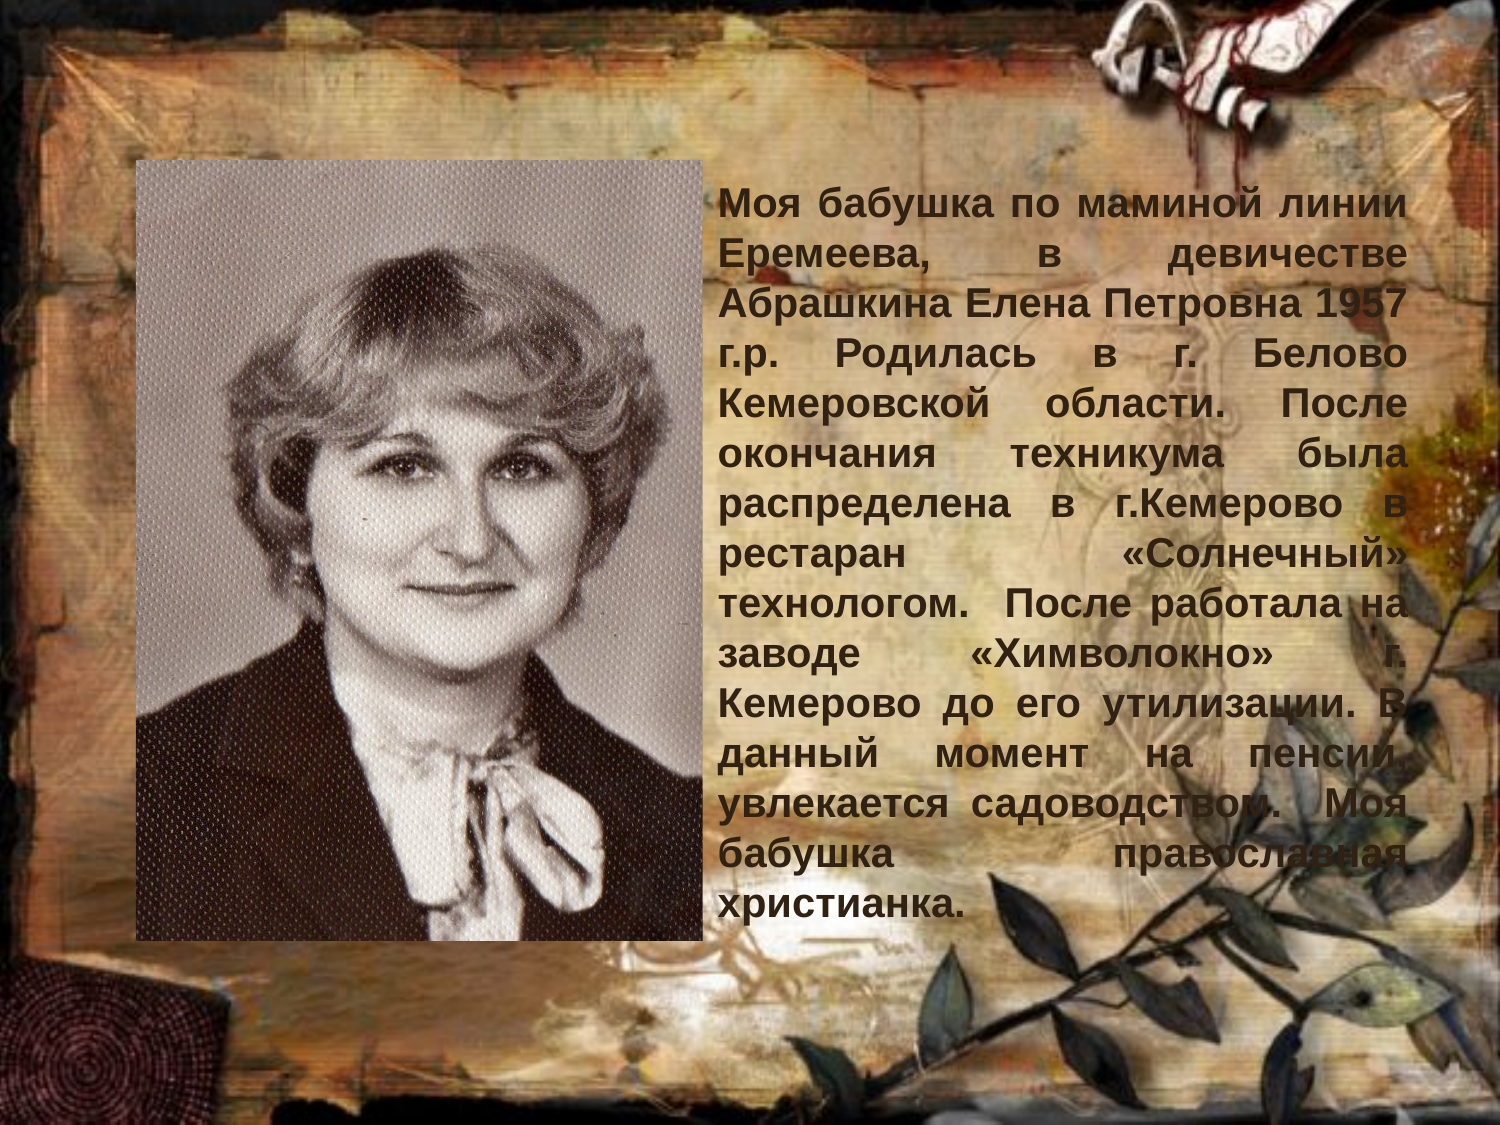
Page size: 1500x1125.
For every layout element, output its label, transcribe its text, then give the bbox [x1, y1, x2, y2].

title Моя бабушка по маминой линии Еремеева, в девичестве Абрашкина Елена Петровна 1957 г.р. Родилась в г. Белово Кемеровской области. После окончания техникума была распределена в г.Кемерово в рестаран «Солнечный» технологом. После работала на заводе «Химволокно» г. Кемерово до его утилизации. В данный момент на пенсии, увлекается садоводством. Моя бабушка православная христианка. [704, 160, 1424, 941]
picture [0, 0, 1500, 1125]
